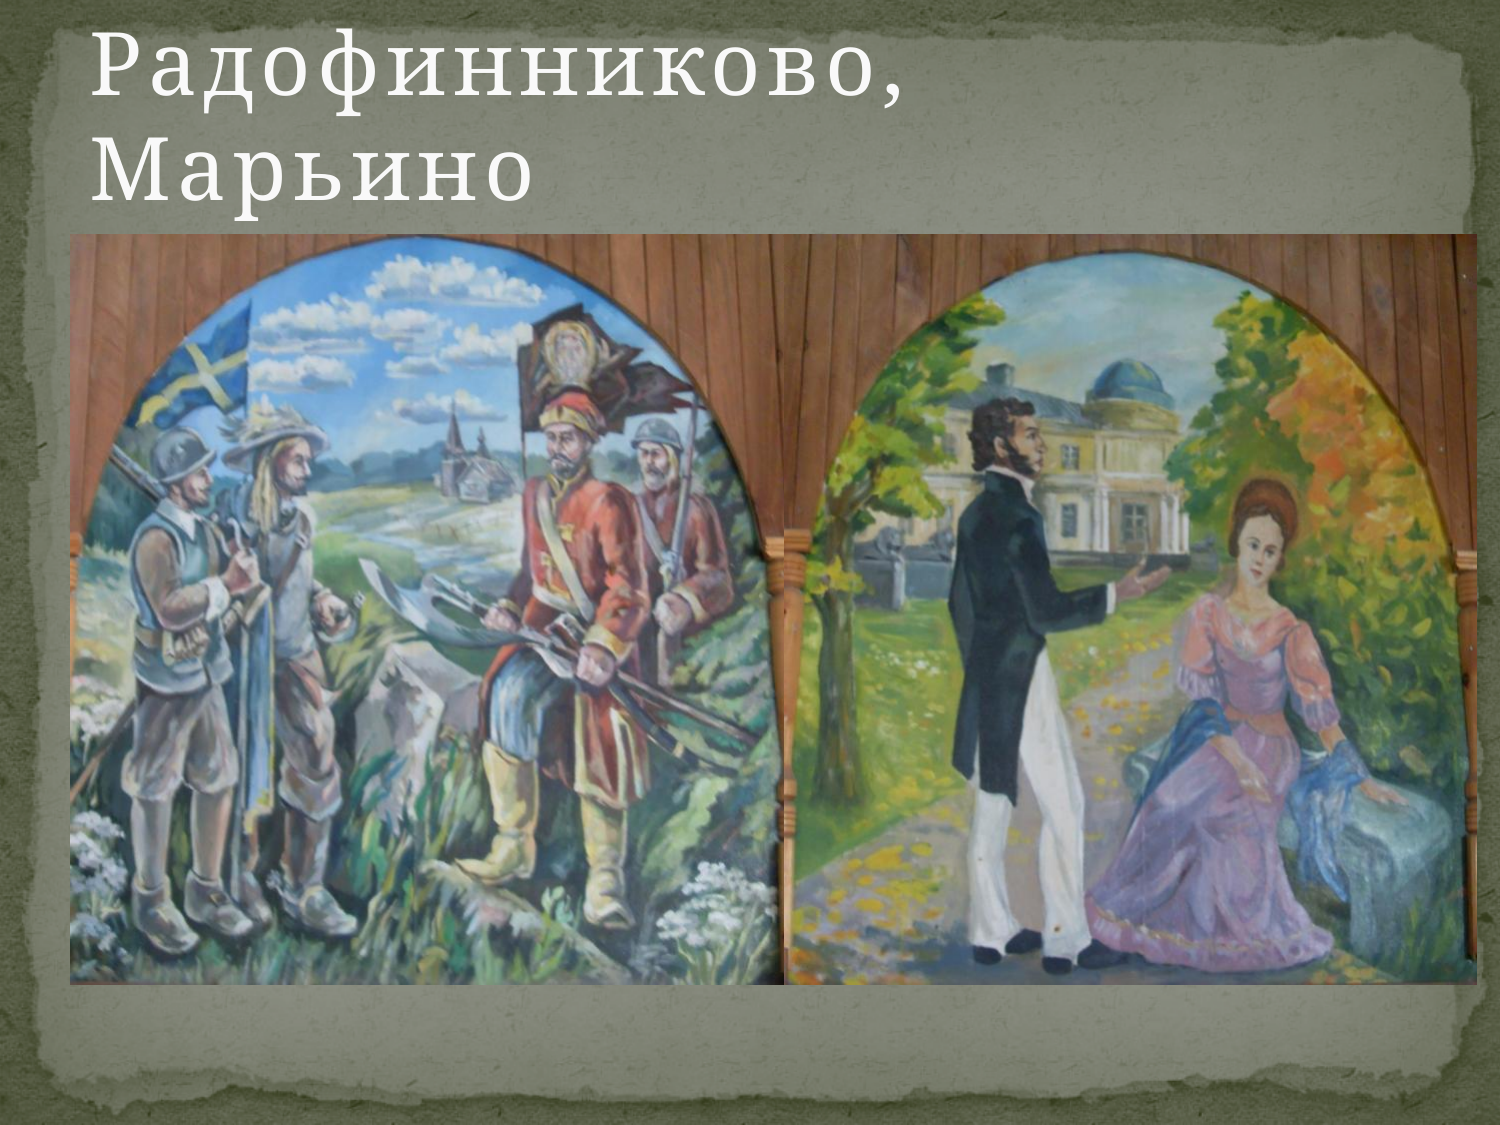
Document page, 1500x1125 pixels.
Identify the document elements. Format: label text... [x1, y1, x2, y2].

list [72, 236, 776, 984]
title Радофинниково, Марьино [74, 24, 1425, 224]
picture [786, 234, 1477, 985]
